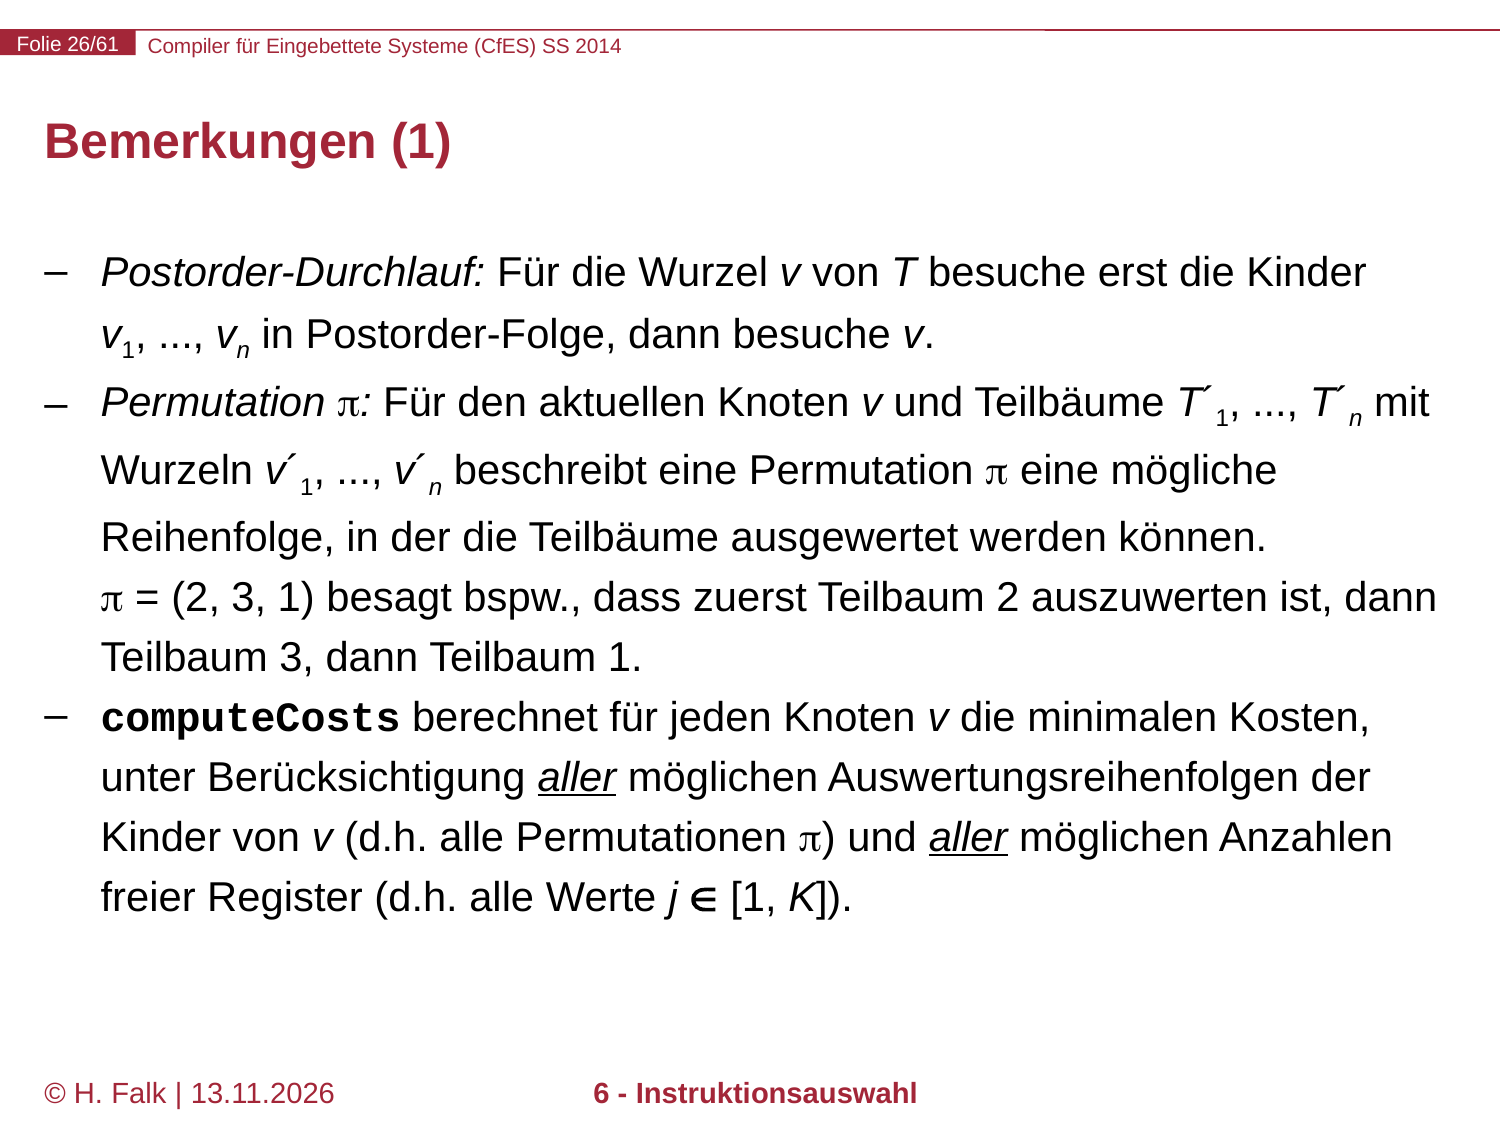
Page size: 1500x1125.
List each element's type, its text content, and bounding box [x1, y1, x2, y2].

list Postorder-Durchlauf: Für die Wurzel v von T besuche erst die Kinder v1, ..., vn in Postorder-Folge, dann besuche v. Permutation : Für den aktuellen Knoten v und Teilbäume T´1, ..., T´n mit Wurzeln v´1, ..., v´n beschreibt eine Permutation  eine mögliche Reihenfolge, in der die Teilbäume ausgewertet werden können.  = (2, 3, 1) besagt bspw., dass zuerst Teilbaum 2 auszuwerten ist, dann Teilbaum 3, dann Teilbaum 1. computeCosts berechnet für jeden Knoten v die minimalen Kosten, unter Berücksichtigung aller möglichen Auswertungsreihenfolgen der Kinder von v (d.h. alle Permutationen ) und aller möglichen Anzahlen freier Register (d.h. alle Werte j  [1, K]). [29, 227, 1471, 1047]
footer 6 - Instruktionsauswahl [301, 1066, 1211, 1125]
title Bemerkungen (1) [29, 90, 1471, 198]
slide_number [29, 1066, 301, 1125]
